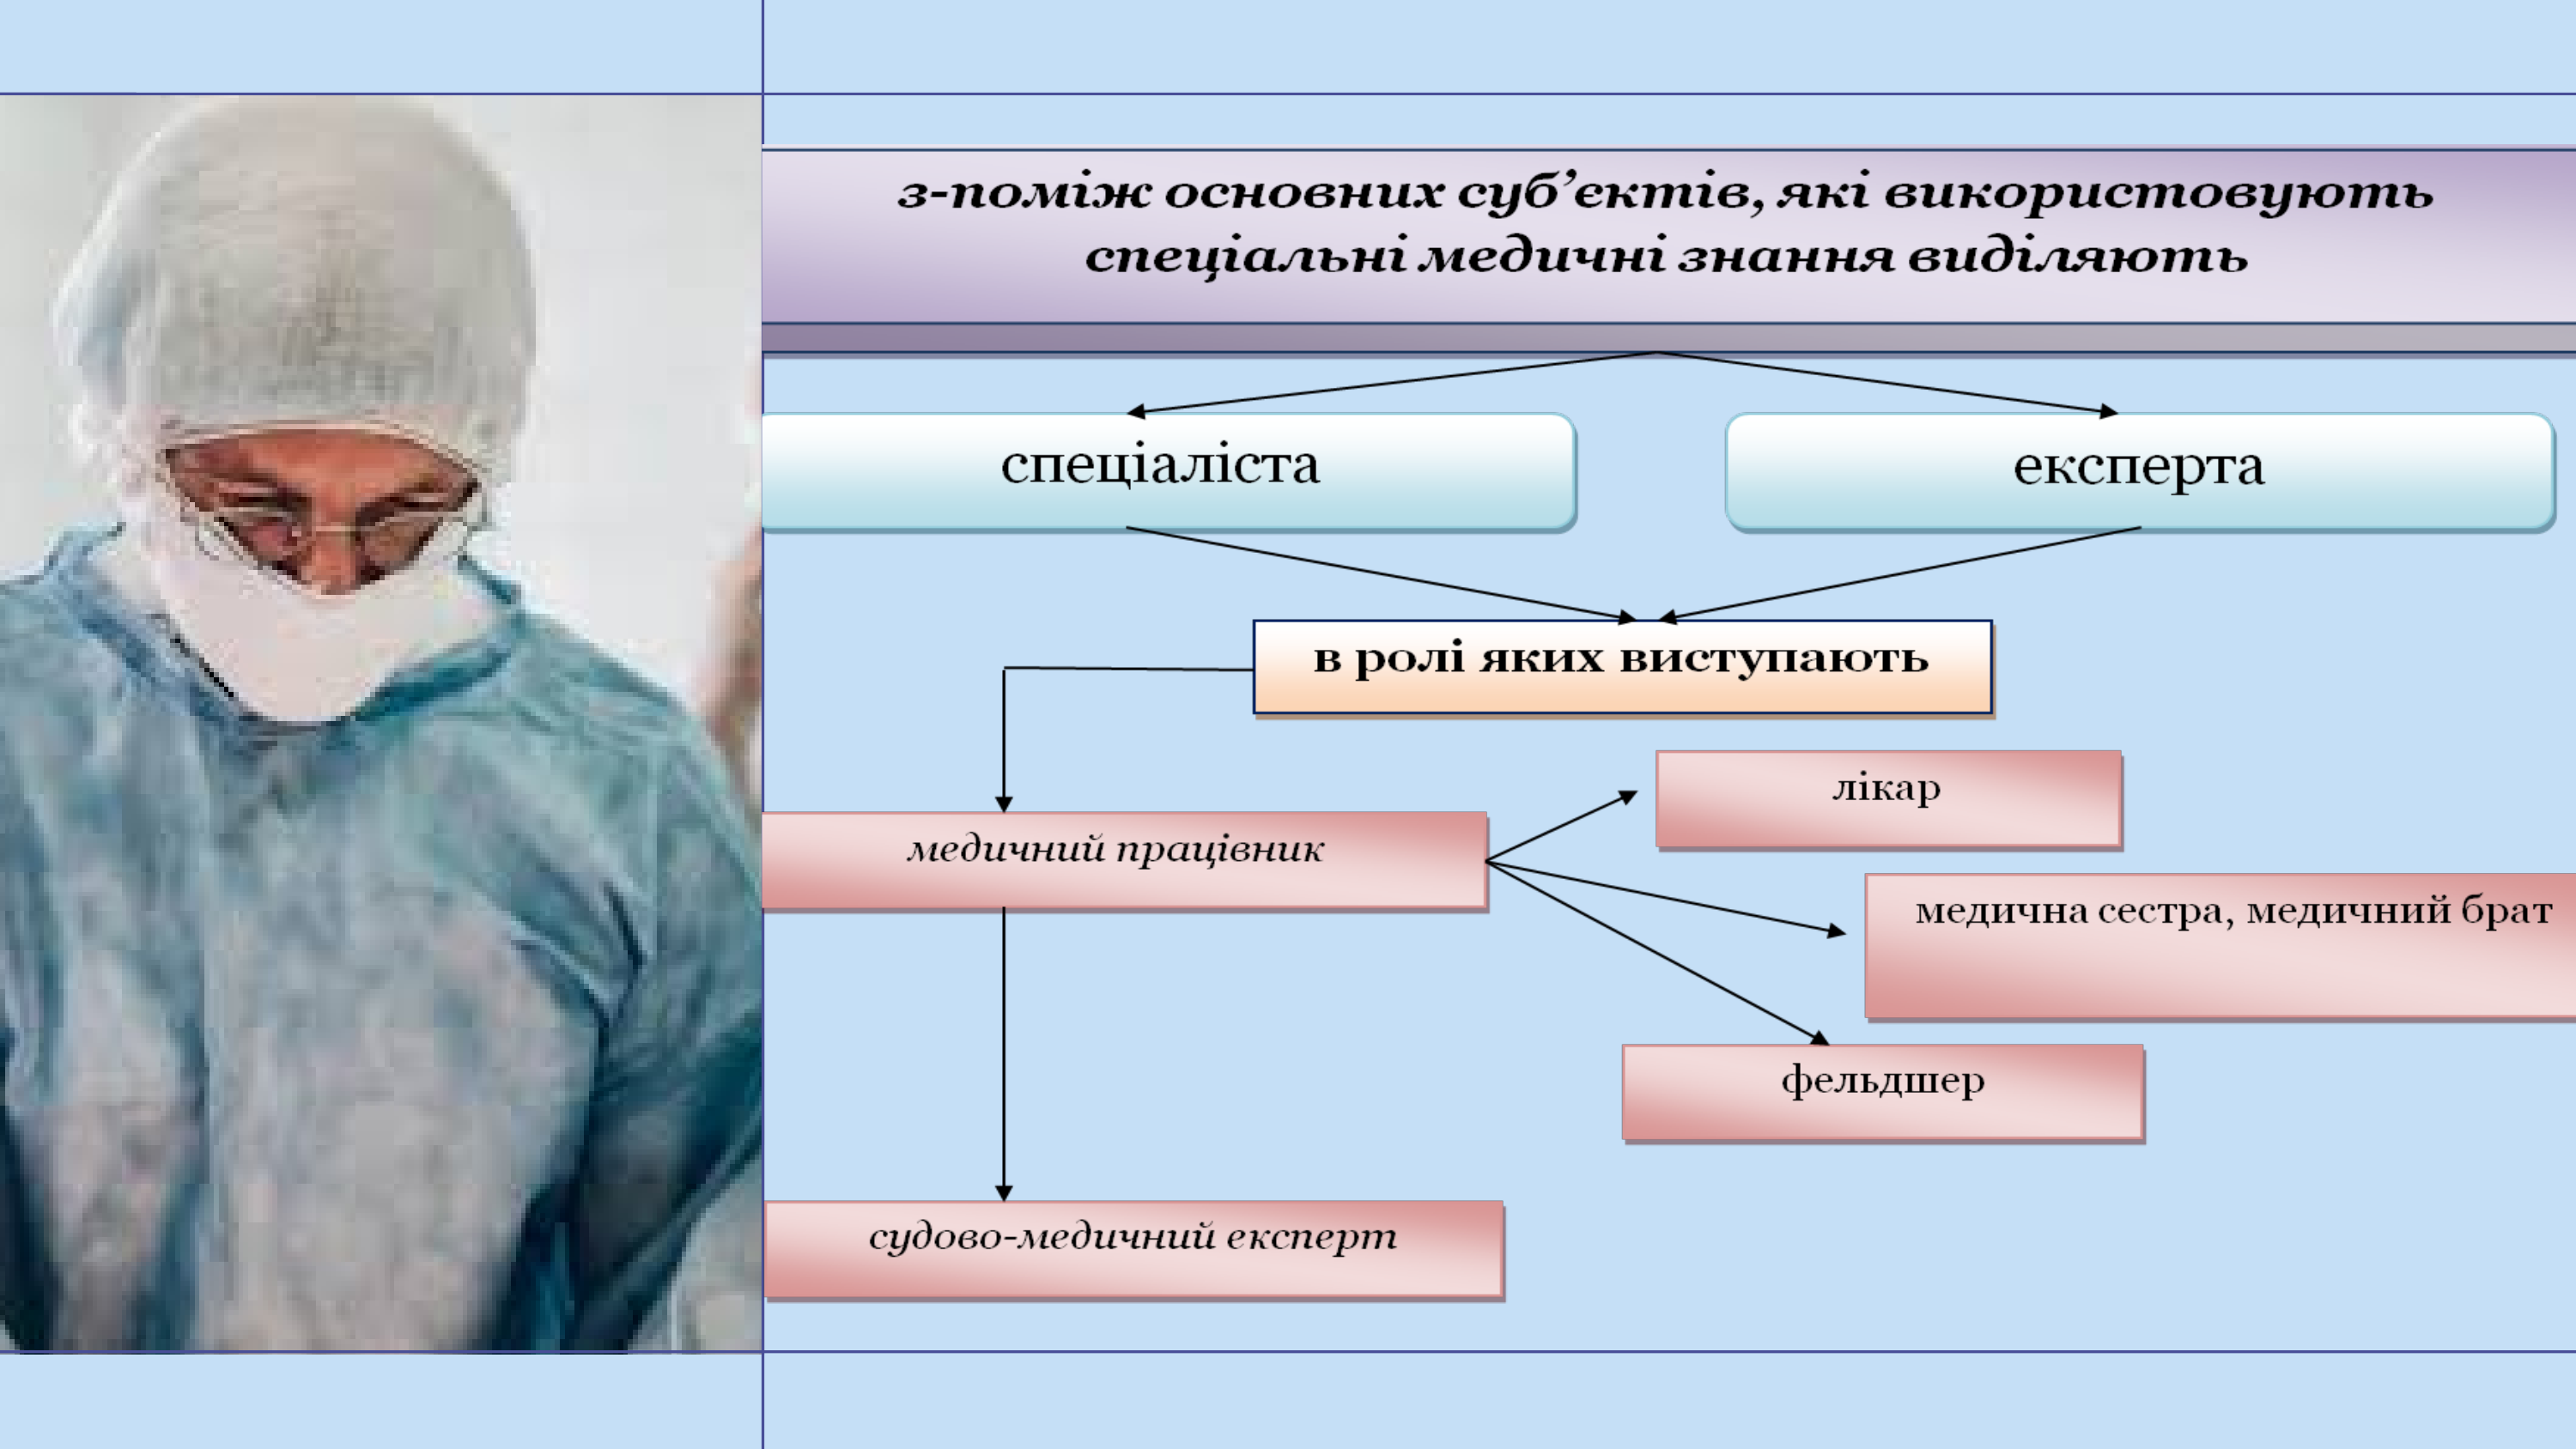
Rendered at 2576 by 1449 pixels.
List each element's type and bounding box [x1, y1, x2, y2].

picture [762, 144, 2576, 1304]
text_box [0, 94, 765, 1355]
